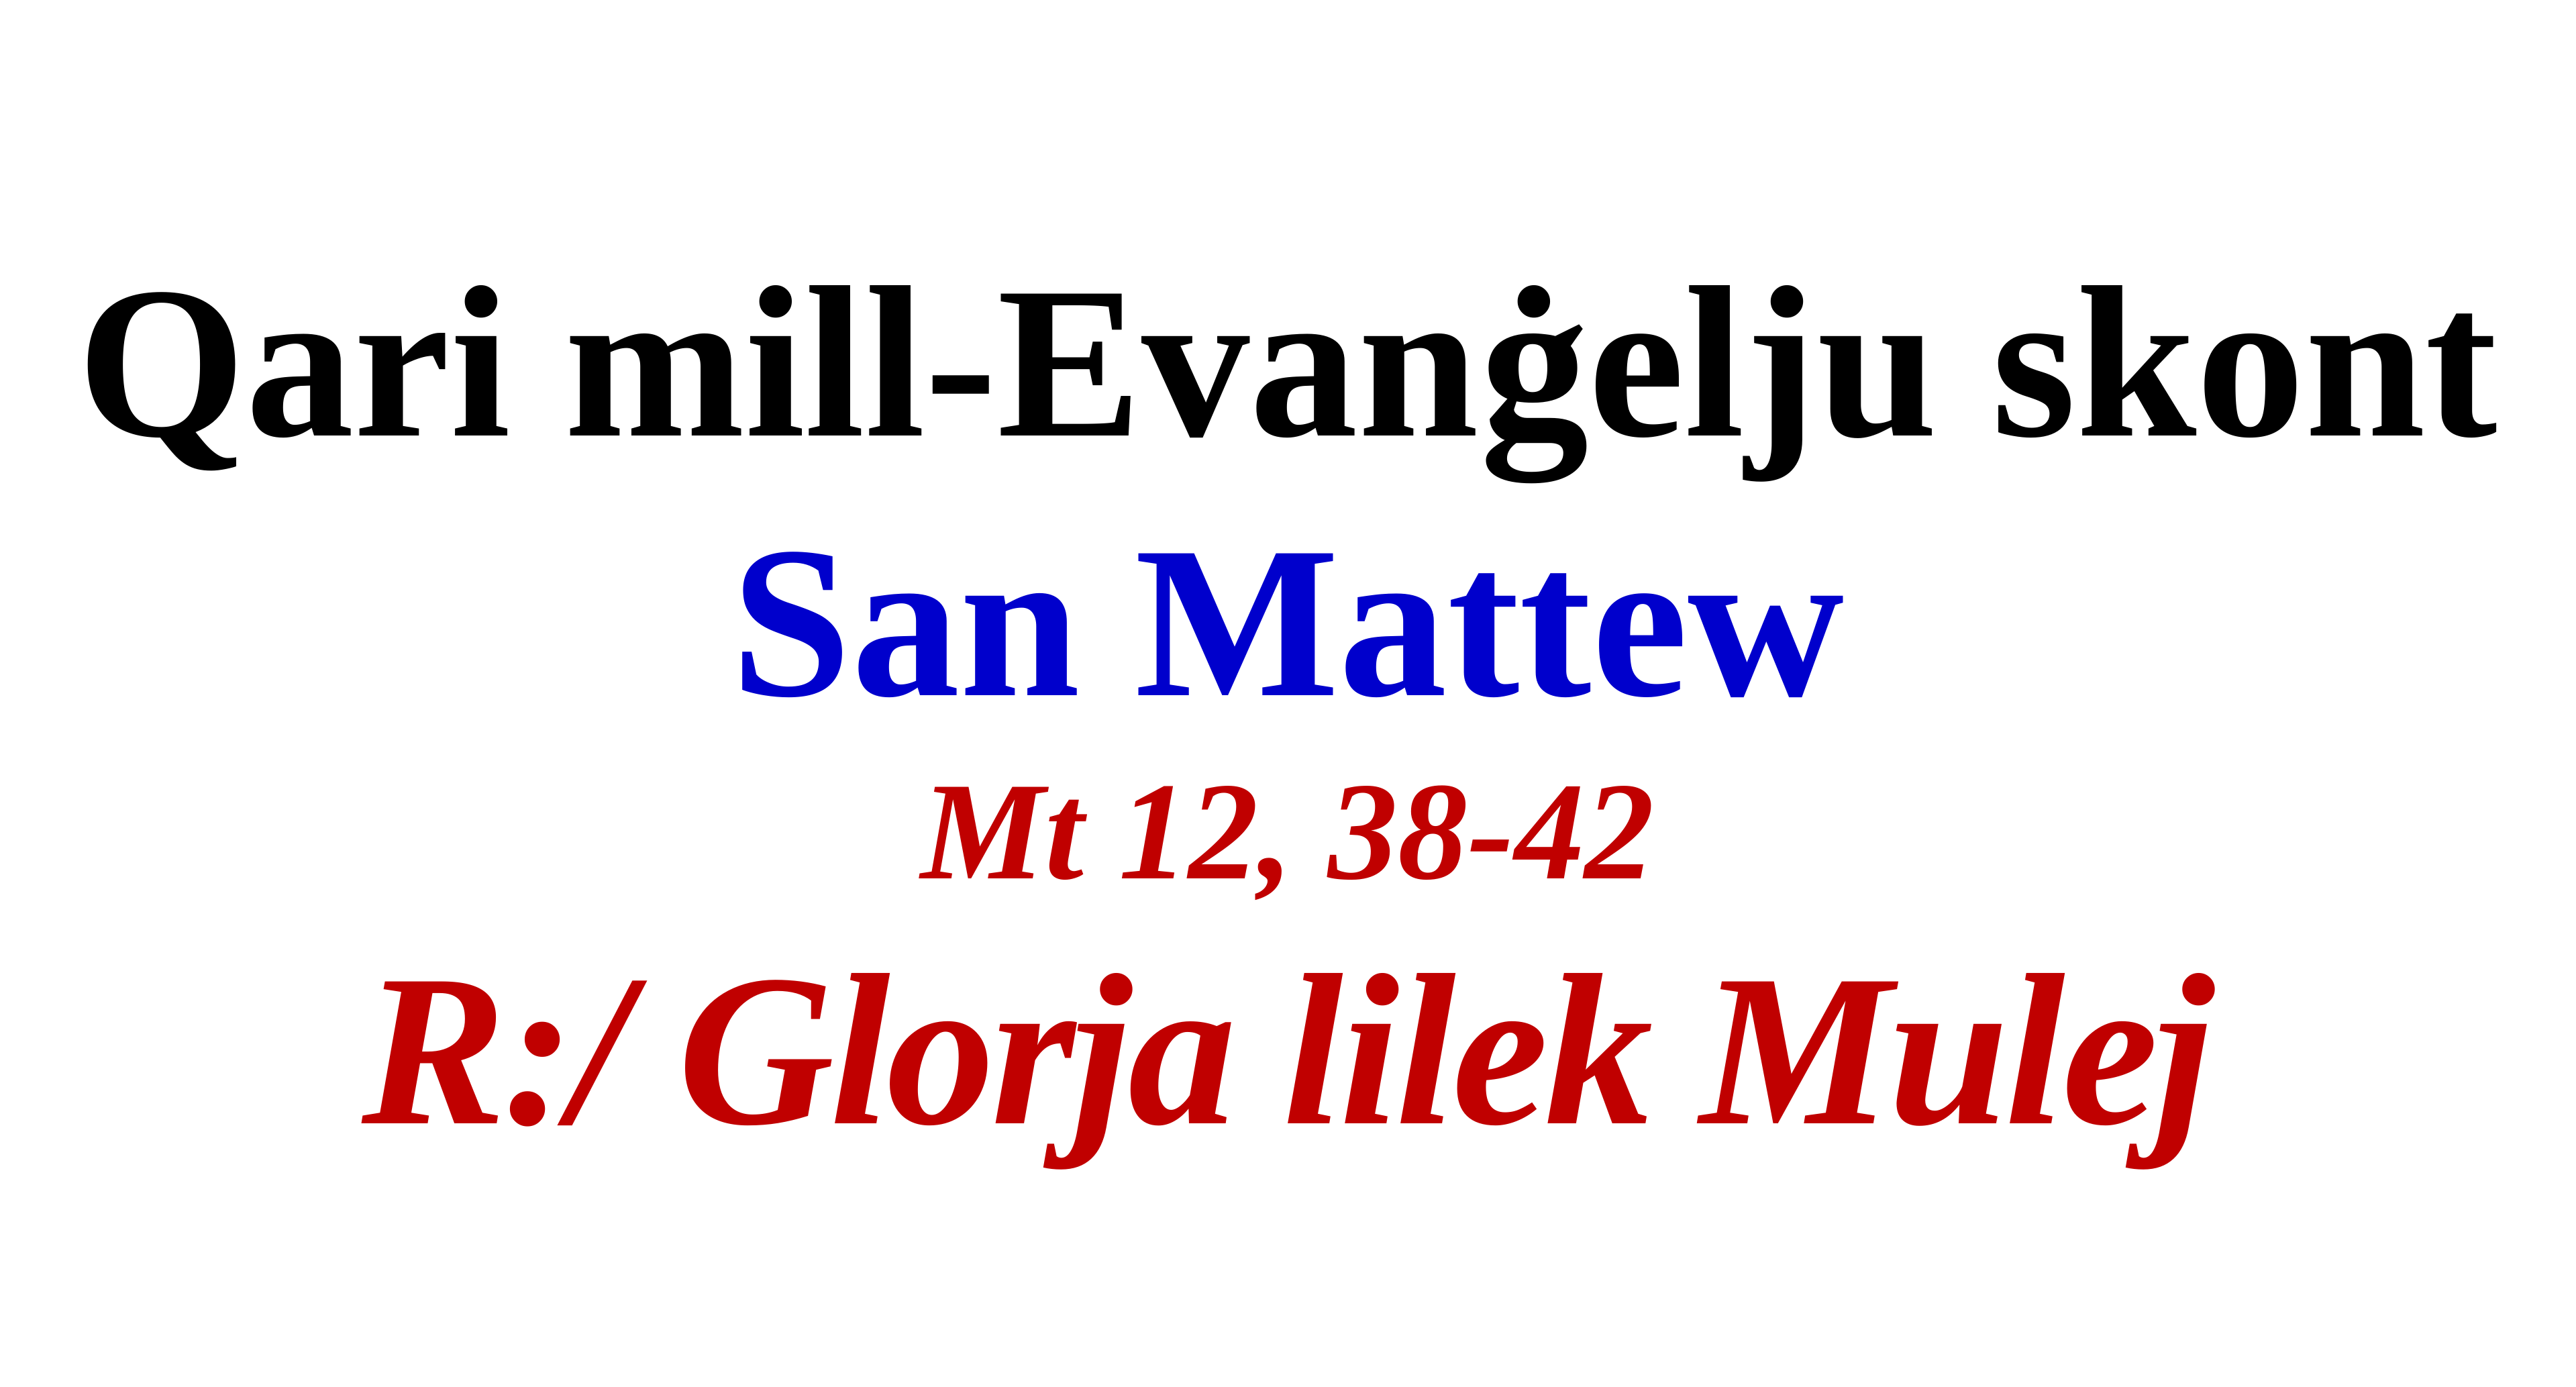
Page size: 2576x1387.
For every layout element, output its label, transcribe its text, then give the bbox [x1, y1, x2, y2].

list Qari mill-Evanġelju skont San Mattew Mt 12, 38-42 R:/ Glorja lilek Mulej [0, 213, 2576, 1185]
